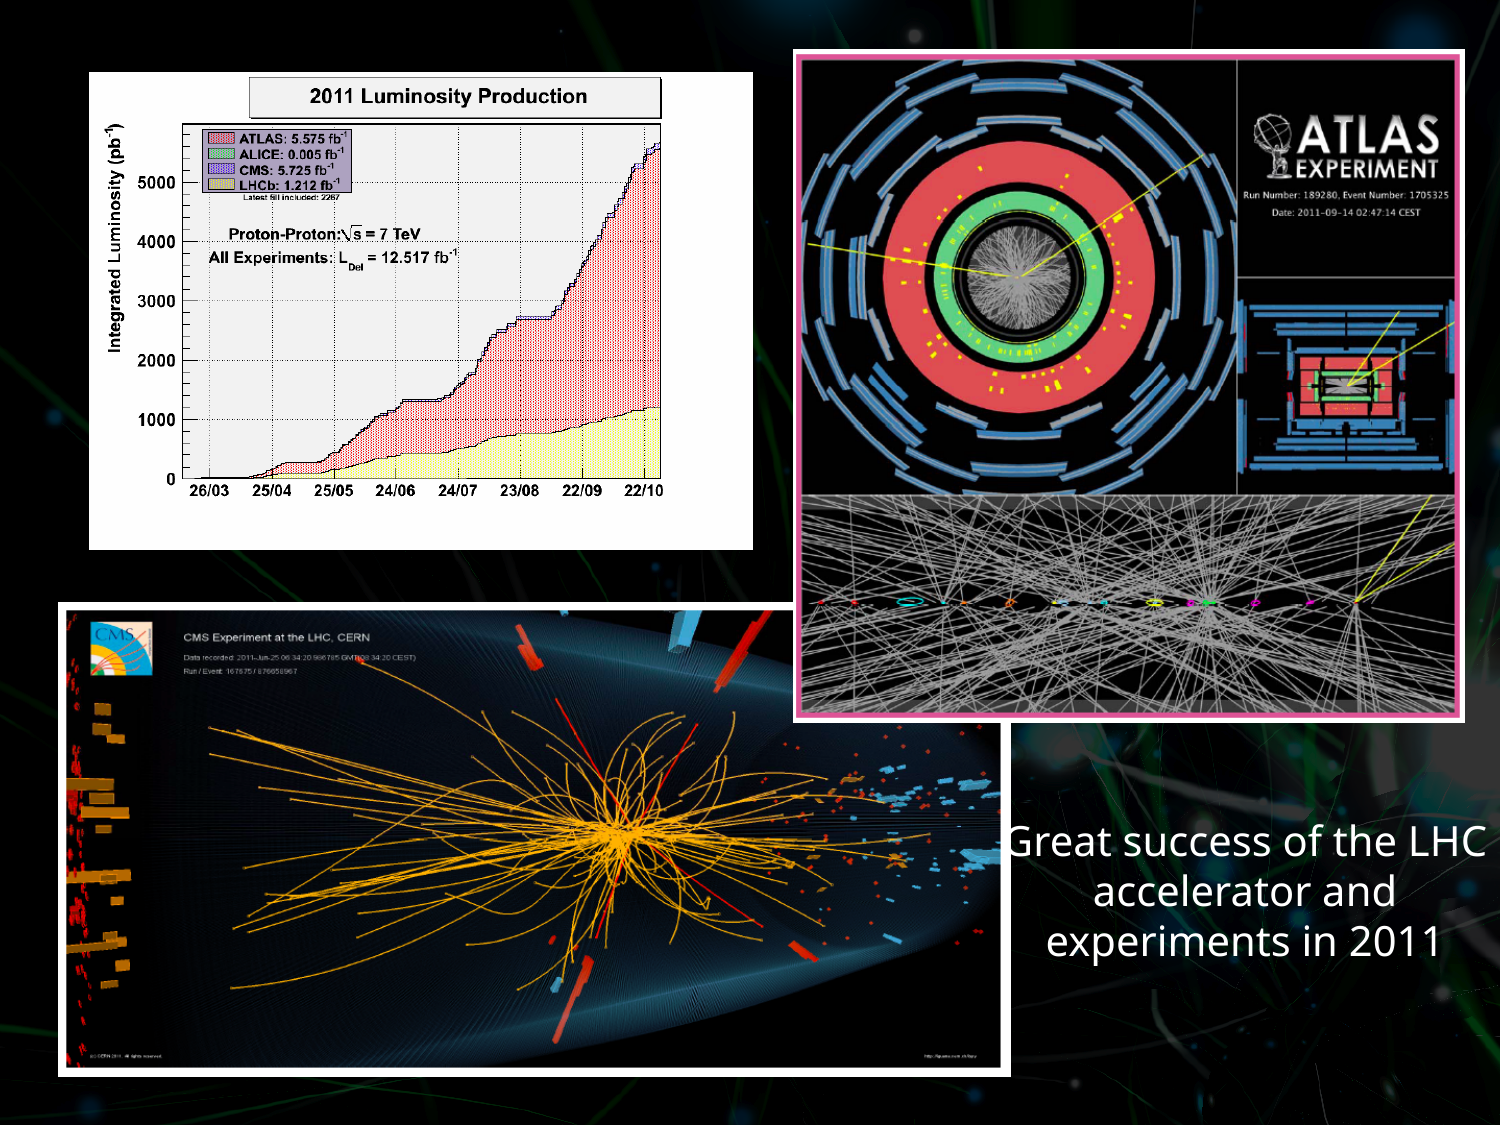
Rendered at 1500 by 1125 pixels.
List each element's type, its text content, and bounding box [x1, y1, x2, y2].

title Great success of the LHC accelerator and experiments in 2011 [1016, 773, 1496, 1007]
picture [0, 0, 1500, 1125]
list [0, 72, 788, 550]
